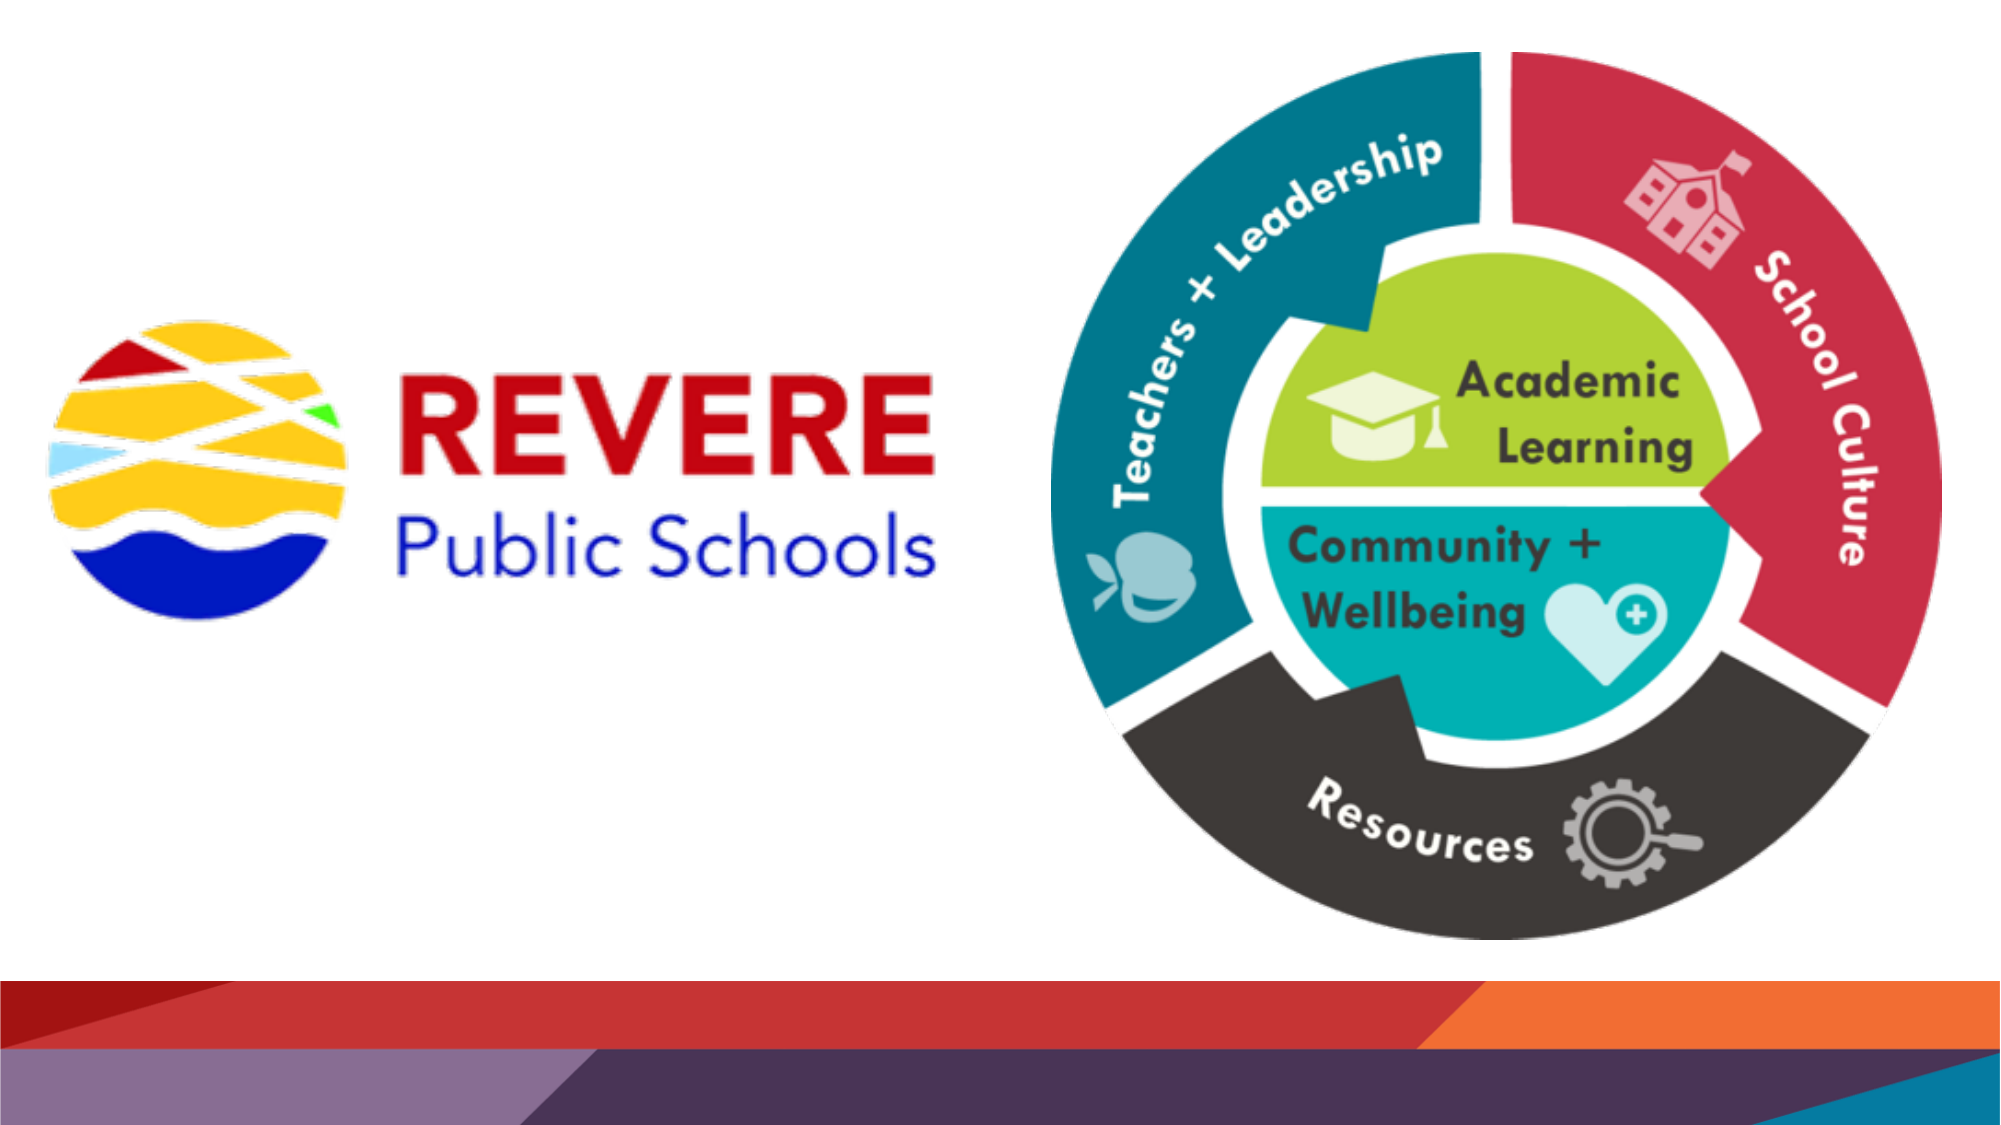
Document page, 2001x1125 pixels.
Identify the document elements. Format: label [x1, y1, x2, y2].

picture [1050, 52, 1942, 940]
picture [25, 313, 958, 628]
picture [0, 981, 2000, 1125]
